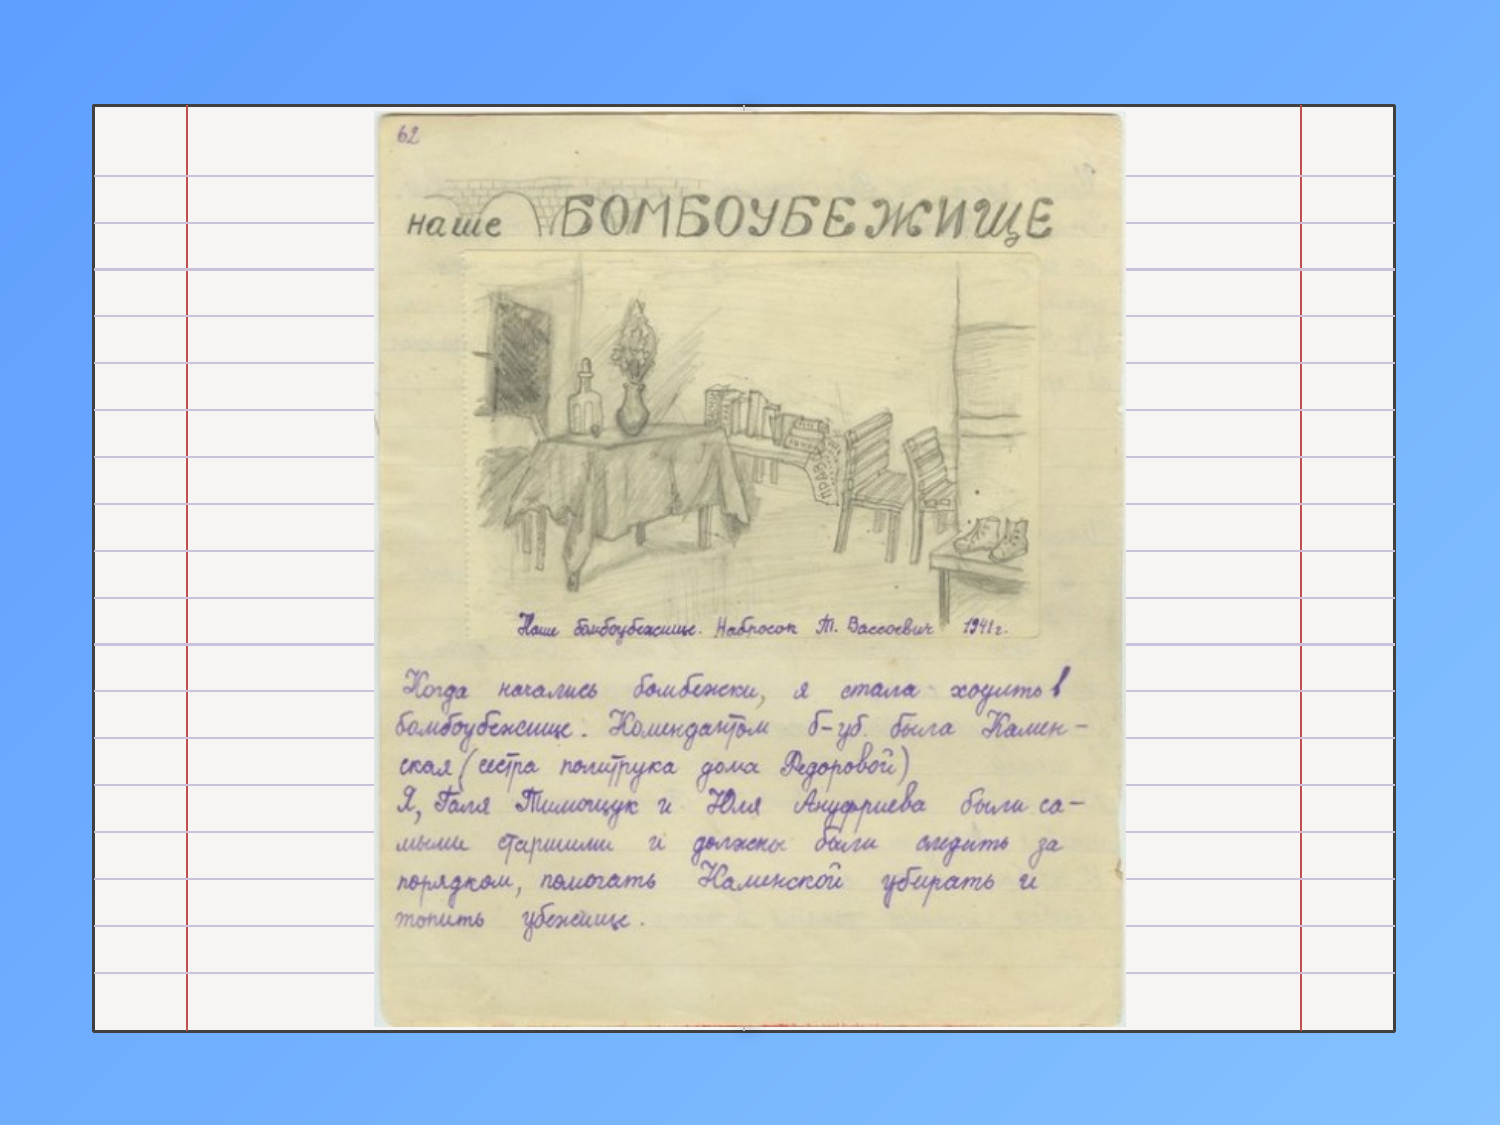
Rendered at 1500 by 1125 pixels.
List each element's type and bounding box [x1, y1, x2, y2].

text_box [92, 979, 372, 1033]
text_box [92, 103, 740, 175]
list [374, 110, 1126, 1027]
text_box [757, 103, 1397, 177]
text_box [93, 175, 369, 973]
text_box [1130, 175, 1395, 973]
text_box [1127, 977, 1397, 1033]
